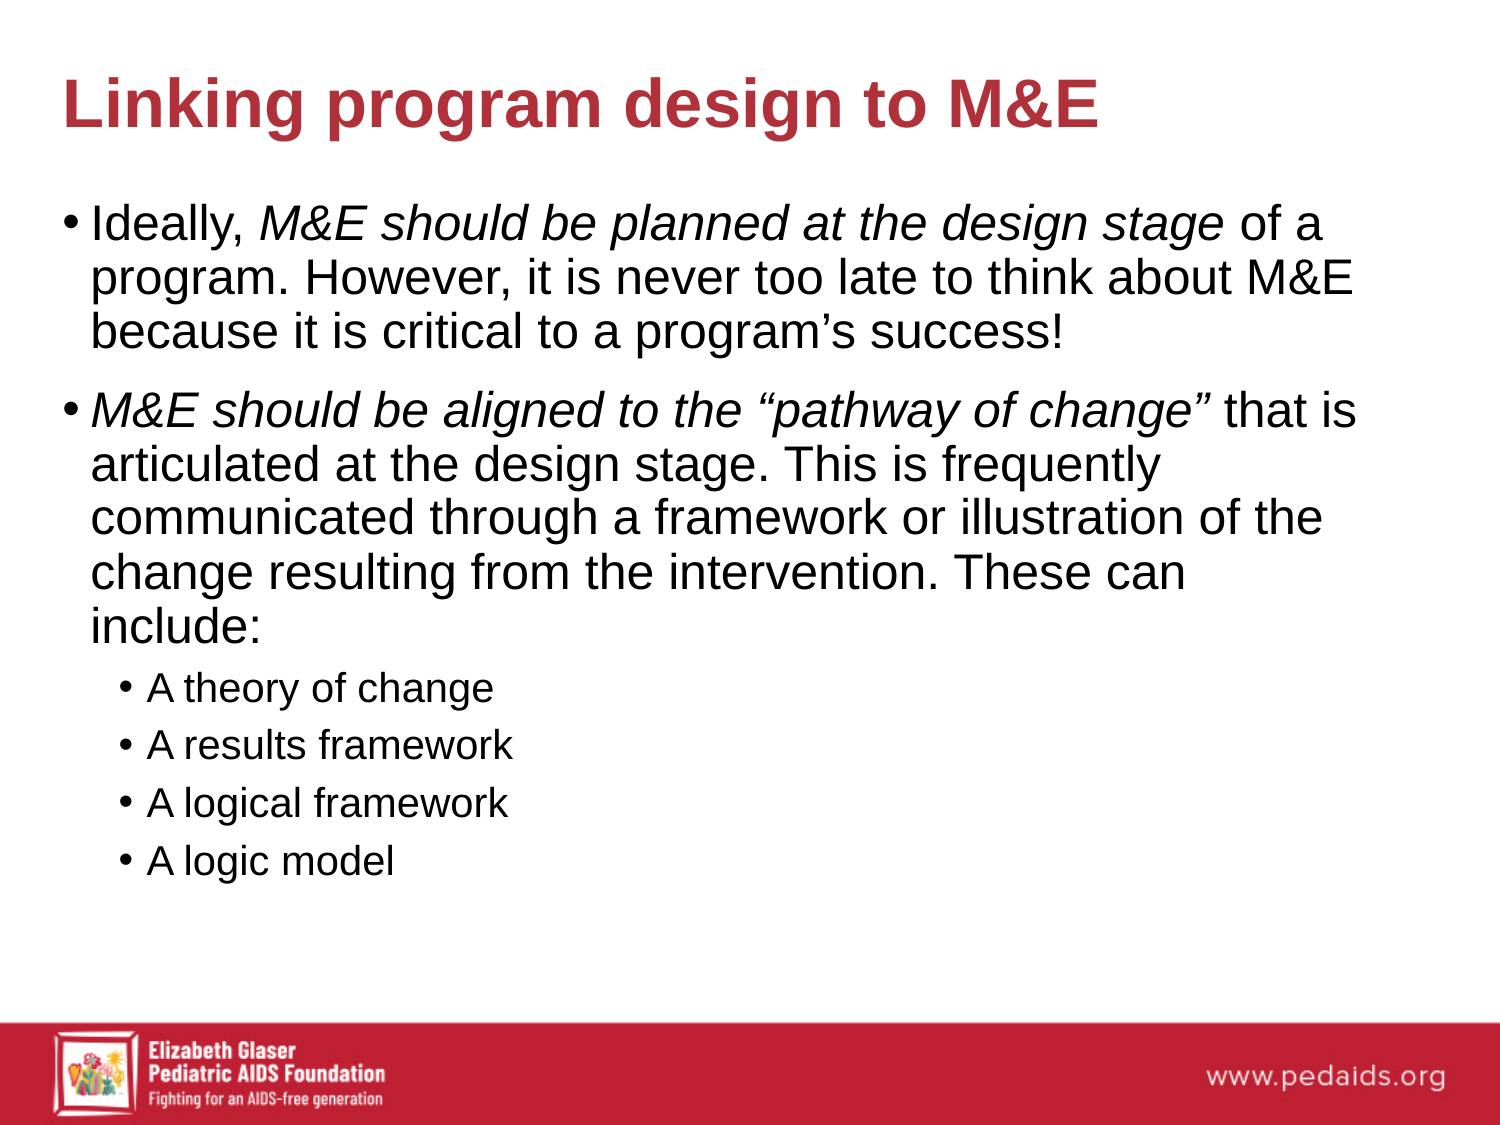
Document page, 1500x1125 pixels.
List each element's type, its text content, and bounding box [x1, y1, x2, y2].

title Linking program design to M&E [47, 61, 1342, 189]
list Ideally, M&E should be planned at the design stage of a program. However, it is never too late to think about M&E because it is critical to a program’s success! M&E should be aligned to the “pathway of change” that is articulated at the design stage. This is frequently communicated through a framework or illustration of the change resulting from the intervention. These can include: A theory of change A results framework A logical framework A logic model [47, 189, 1380, 941]
picture [0, 0, 1500, 1125]
